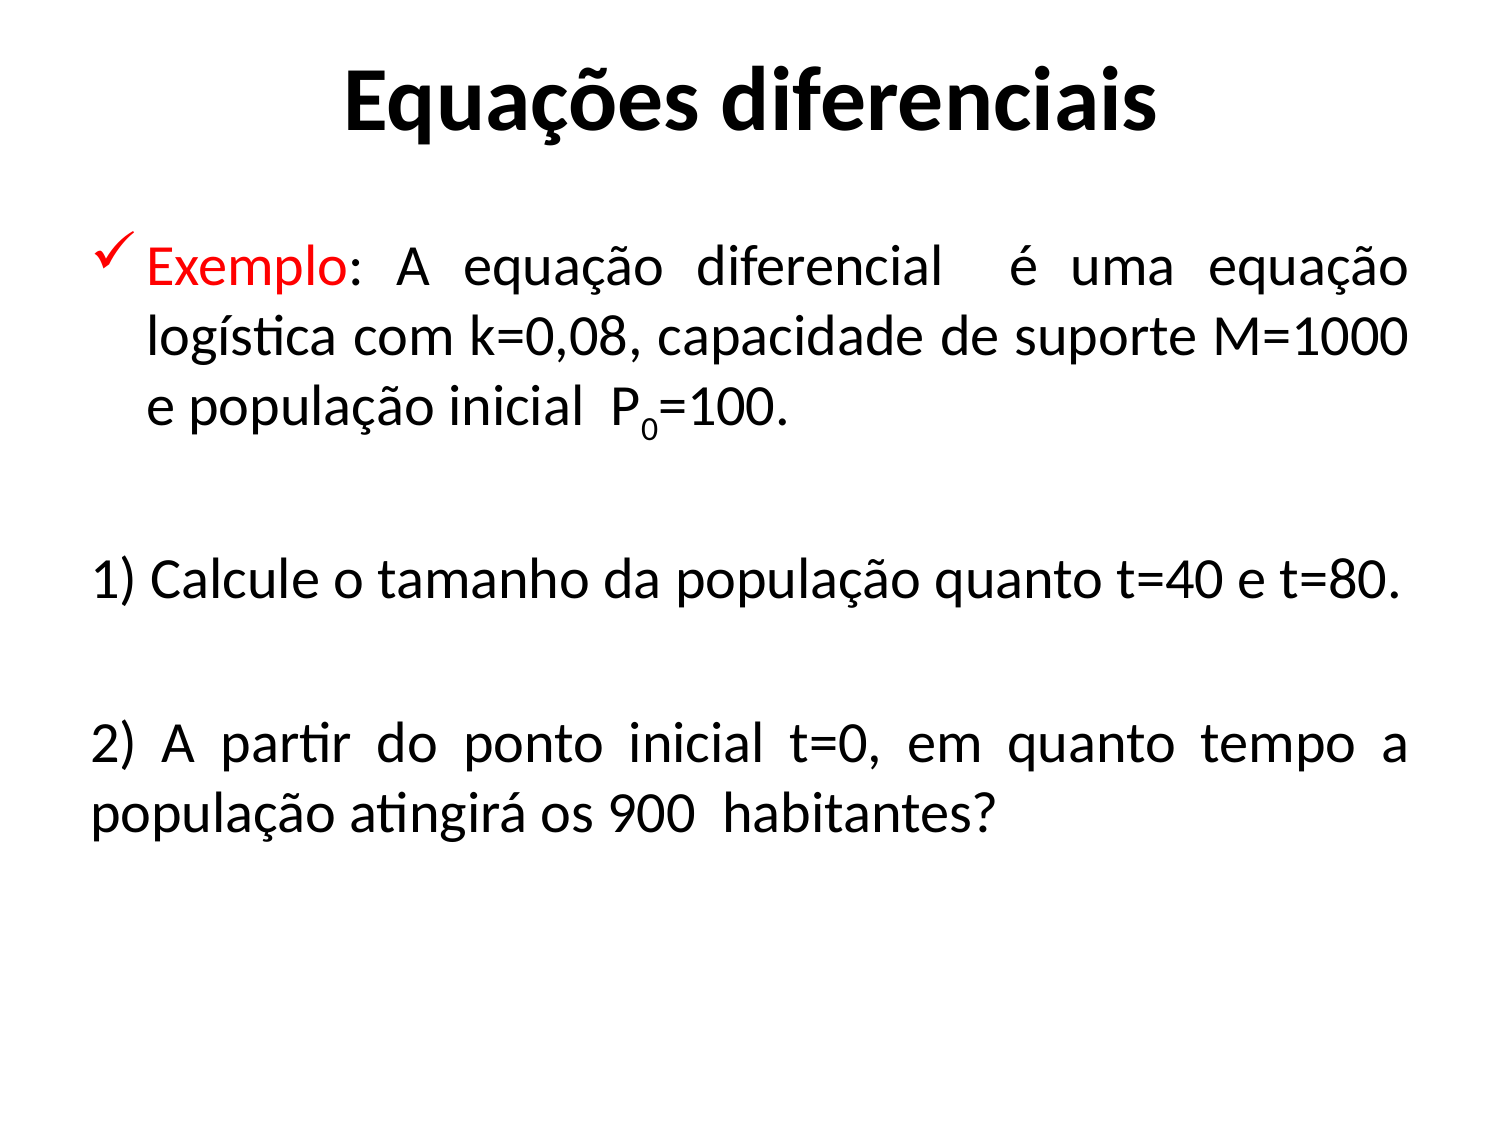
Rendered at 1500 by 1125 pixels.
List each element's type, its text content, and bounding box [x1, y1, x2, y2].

title Equações diferenciais [76, 0, 1427, 188]
